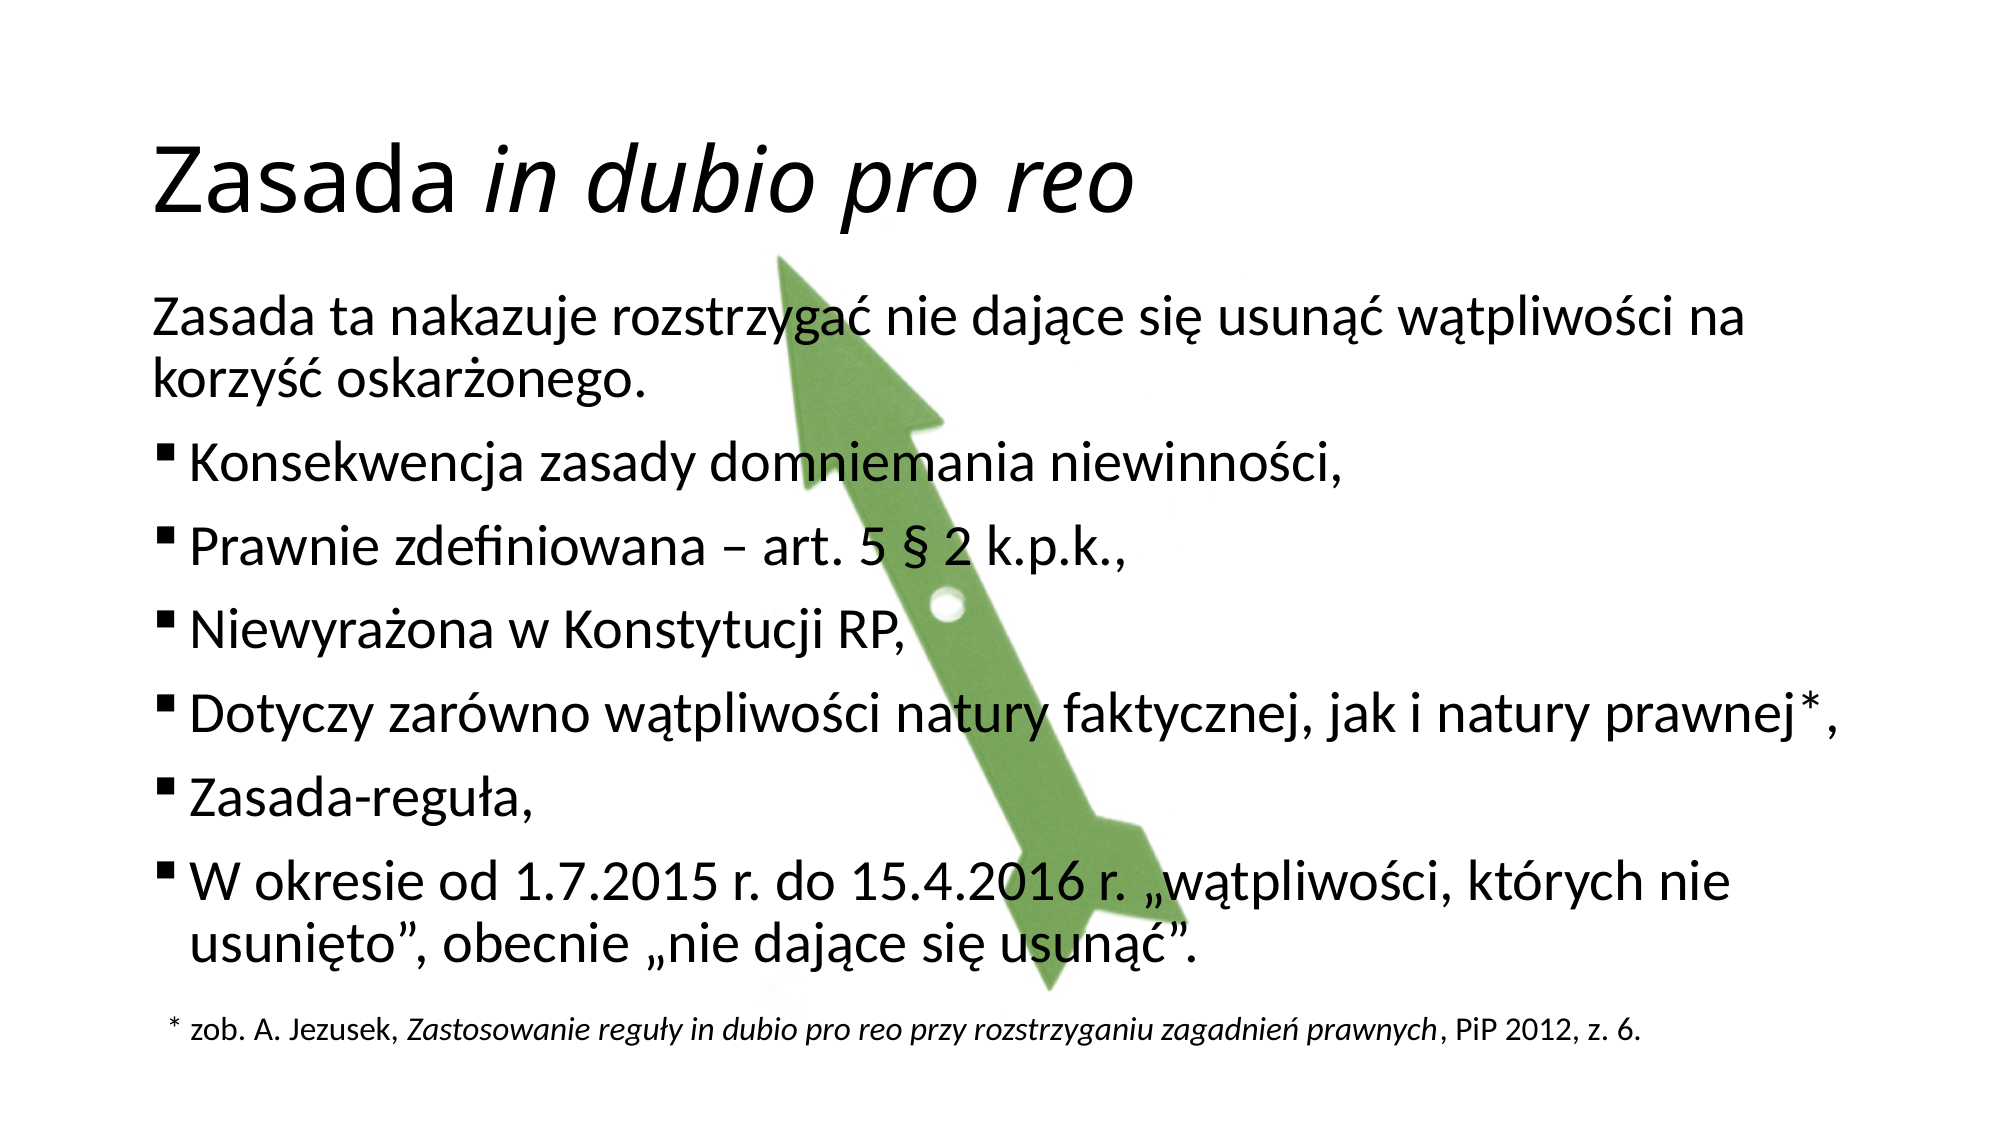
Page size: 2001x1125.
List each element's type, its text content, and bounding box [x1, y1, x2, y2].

title Zasada in dubio pro reo [137, 73, 1863, 277]
picture [559, 324, 1419, 901]
text_box * zob. A. Jezusek, Zastosowanie reguły in dubio pro reo przy rozstrzyganiu zagadnień prawnych, PiP 2012, z. 6. [151, 999, 1911, 1055]
list Zasada ta nakazuje rozstrzygać nie dające się usunąć wątpliwości na korzyść oskarżonego. Konsekwencja zasady domniemania niewinności, Prawnie zdefiniowana – art. 5 § 2 k.p.k., Niewyrażona w Konstytucji RP, Dotyczy zarówno wątpliwości natury faktycznej, jak i natury prawnej*, Zasada-reguła, W okresie od 1.7.2015 r. do 15.4.2016 r. „wątpliwości, których nie usunięto”, obecnie „nie dające się usunąć”. [137, 277, 1863, 992]
